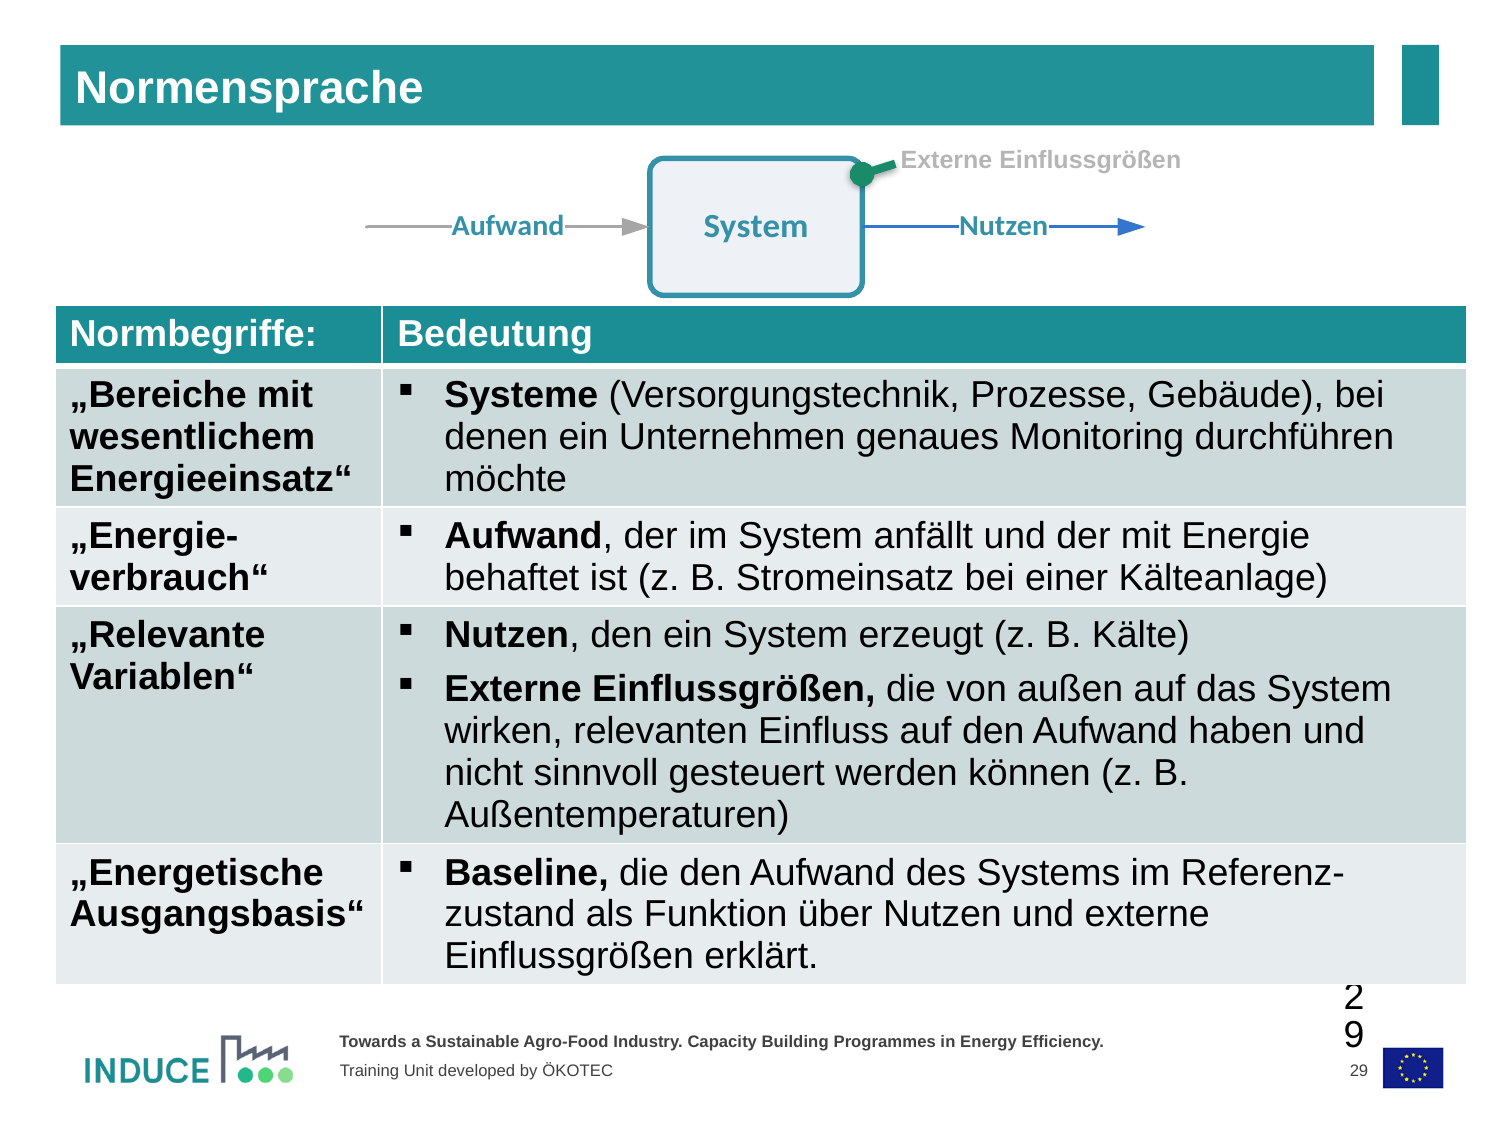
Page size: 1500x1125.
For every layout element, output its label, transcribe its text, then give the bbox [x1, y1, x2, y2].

table_header Normbegriffe: [56, 306, 381, 363]
table_cell Nutzen, den ein System erzeugt (z. B. Kälte) Externe Einflussgrößen, die von außen auf das System wirken, relevanten Einfluss auf den Aufwand haben und nicht sinnvoll gesteuert werden können (z. B. Außentemperaturen) [383, 607, 1466, 843]
text_box [1402, 44, 1439, 126]
table_cell „Energetische Ausgangsbasis“ [56, 844, 381, 984]
text_box 29 [1328, 985, 1374, 1001]
table_cell Systeme (Versorgungstechnik, Prozesse, Gebäude), bei denen ein Unternehmen genaues Monitoring durchführen möchte [383, 369, 1466, 506]
table_cell „Energie-verbrauch“ [56, 508, 381, 605]
table_cell „Bereiche mit wesentlichem Energieeinsatz“ [56, 369, 381, 506]
picture [1373, 1038, 1450, 1094]
slide_number 29 [1289, 1055, 1375, 1085]
table_cell Aufwand, der im System anfällt und der mit Energie behaftet ist (z. B. Stromeinsatz bei einer Kälteanlage) [383, 508, 1466, 605]
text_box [334, 150, 1178, 304]
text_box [861, 163, 896, 175]
table_cell „Relevante Variablen“ [56, 607, 381, 843]
text_box Externe Einflussgrößen [885, 136, 1280, 179]
table_header Bedeutung [383, 306, 1466, 363]
footer Training Unit developed by ÖKOTEC [324, 1055, 1151, 1085]
table_cell Baseline, die den Aufwand des Systems im Referenz-zustand als Funktion über Nutzen und externe Einflussgrößen erklärt. [383, 844, 1466, 984]
text_box Normensprache [60, 45, 1374, 126]
picture [83, 1033, 295, 1085]
